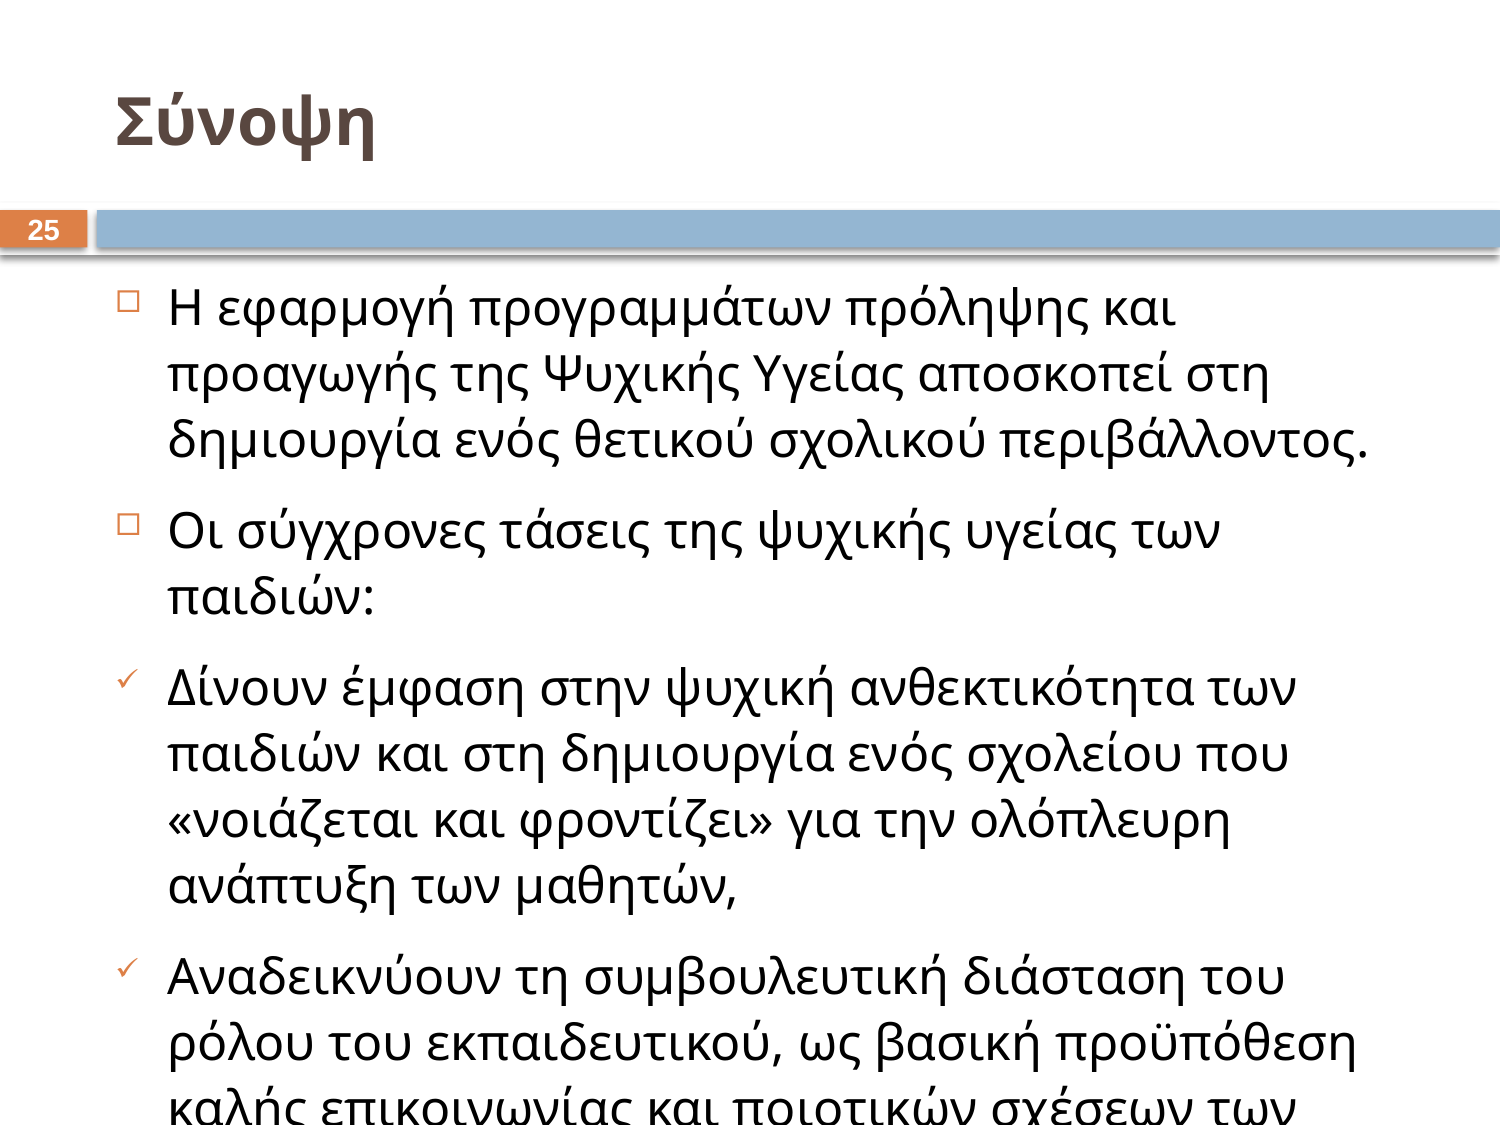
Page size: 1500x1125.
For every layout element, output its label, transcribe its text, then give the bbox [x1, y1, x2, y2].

list Η εφαρμογή προγραμμάτων πρόληψης και προαγωγής της Ψυχικής Υγείας αποσκοπεί στη δημιουργία ενός θετικού σχολικού περιβάλλοντος. Οι σύγχρονες τάσεις της ψυχικής υγείας των παιδιών: Δίνουν έμφαση στην ψυχική ανθεκτικότητα των παιδιών και στη δημιουργία ενός σχολείου που «νοιάζεται και φροντίζει» για την ολόπλευρη ανάπτυξη των μαθητών, Αναδεικνύουν τη συμβουλευτική διάσταση του ρόλου του εκπαιδευτικού, ως βασική προϋπόθεση καλής επικοινωνίας και ποιοτικών σχέσεων των μελών της σχολικής κοινότητας. [100, 262, 1438, 1083]
title Σύνοψη [100, 37, 1438, 200]
slide_number 24 [0, 208, 88, 249]
